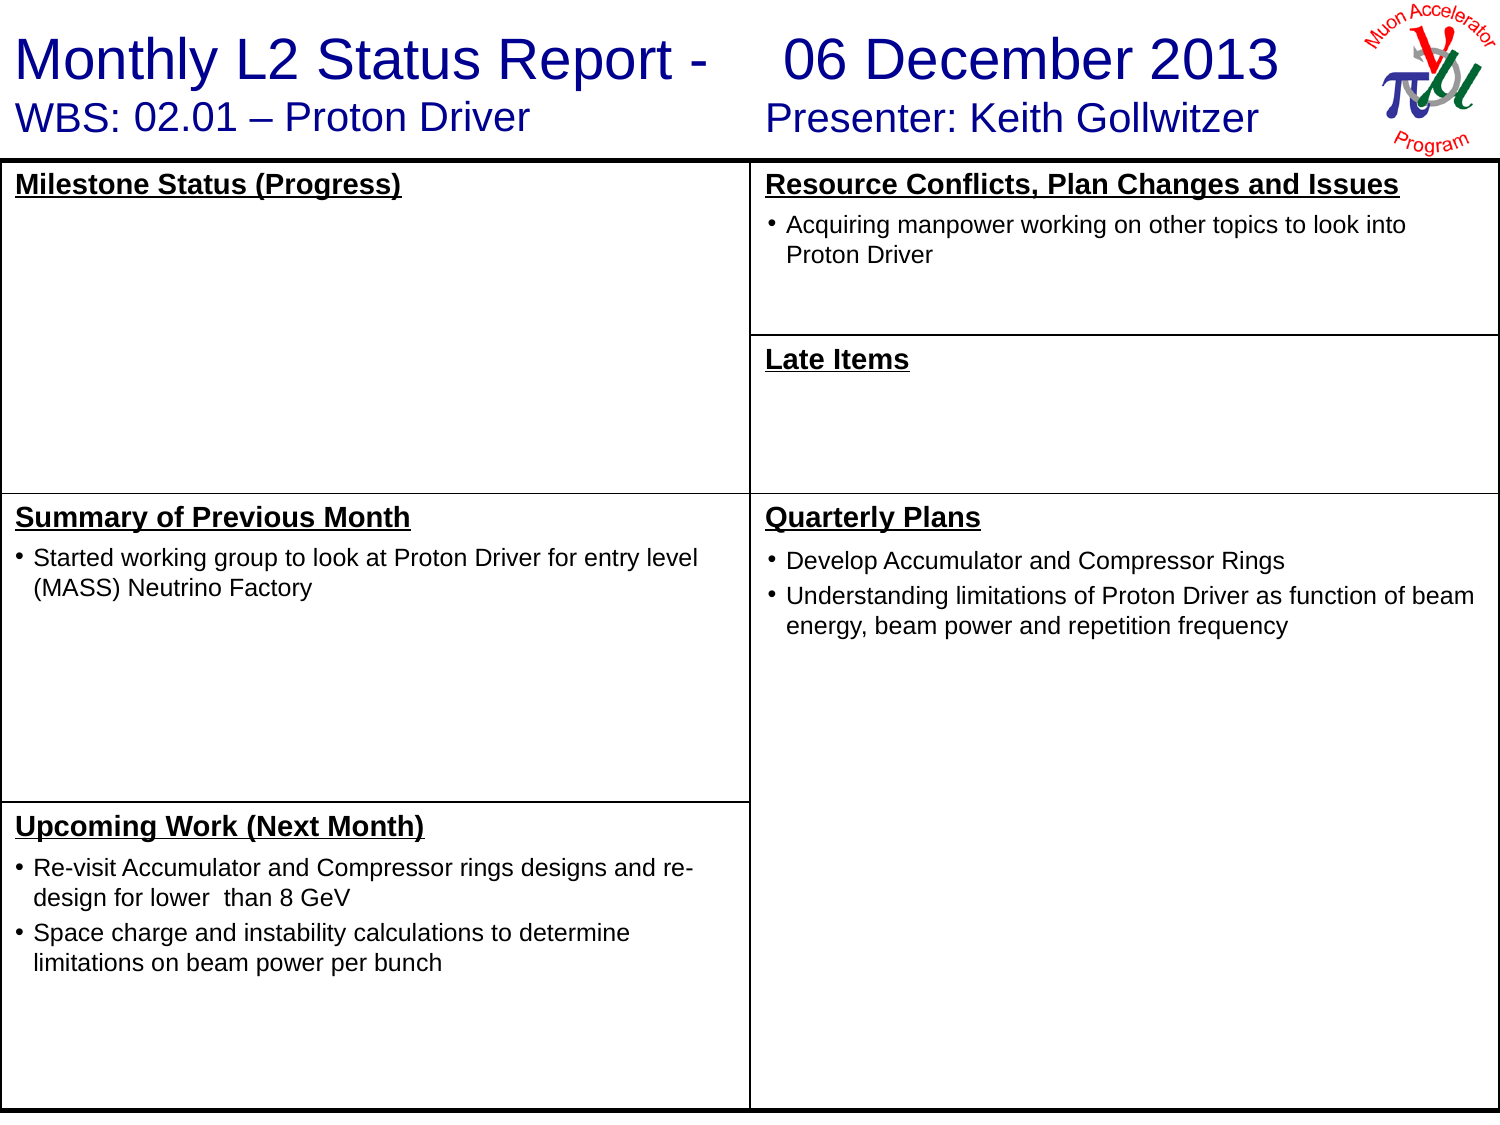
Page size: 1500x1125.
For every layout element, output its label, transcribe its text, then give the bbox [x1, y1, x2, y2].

list Acquiring manpower working on other topics to look into Proton Driver [752, 200, 1500, 334]
list 06 December 2013 [768, 19, 1364, 93]
list Keith Gollwitzer [954, 92, 1364, 139]
list 02.01 – Proton Driver [118, 95, 748, 135]
picture [1360, 0, 1500, 158]
list Develop Accumulator and Compressor Rings Understanding limitations of Proton Driver as function of beam energy, beam power and repetition frequency [752, 536, 1500, 1112]
list Re-visit Accumulator and Compressor rings designs and re-design for lower than 8 GeV Space charge and instability calculations to determine limitations on beam power per bunch [0, 844, 748, 1108]
list Started working group to look at Proton Driver for entry level (MASS) Neutrino Factory [0, 533, 748, 798]
